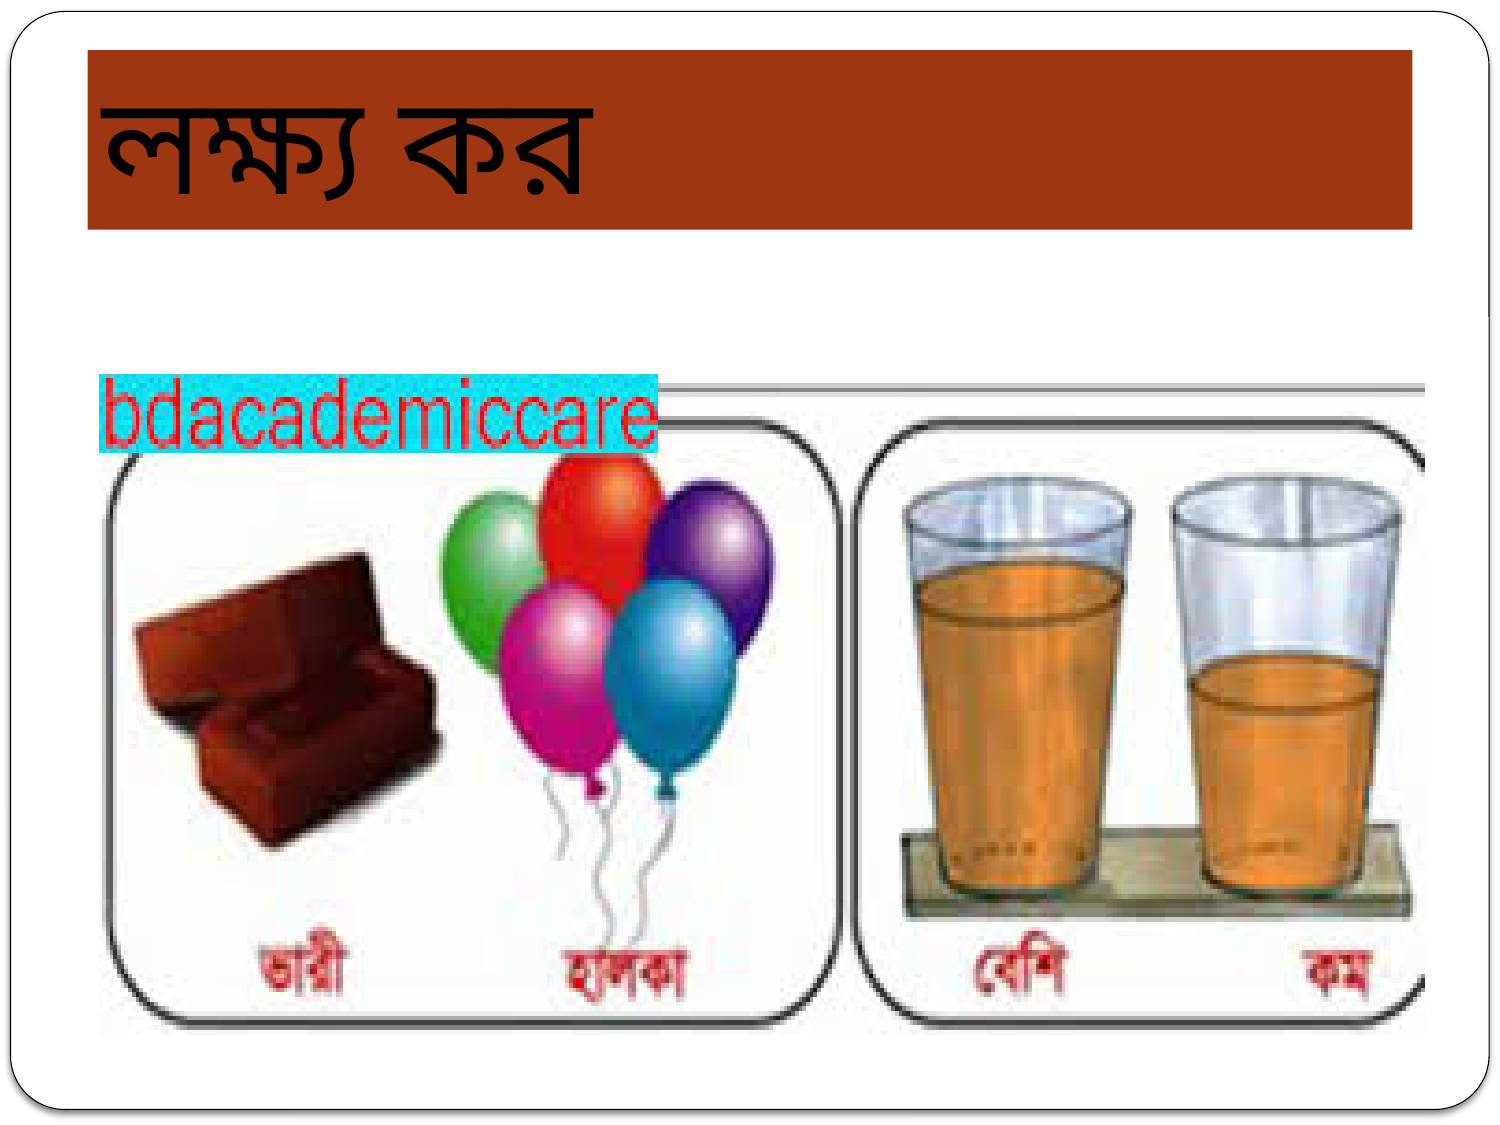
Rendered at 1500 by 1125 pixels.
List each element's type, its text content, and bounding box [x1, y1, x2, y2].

picture [99, 374, 1426, 1036]
text_box লক্ষ্য কর [87, 50, 1413, 230]
